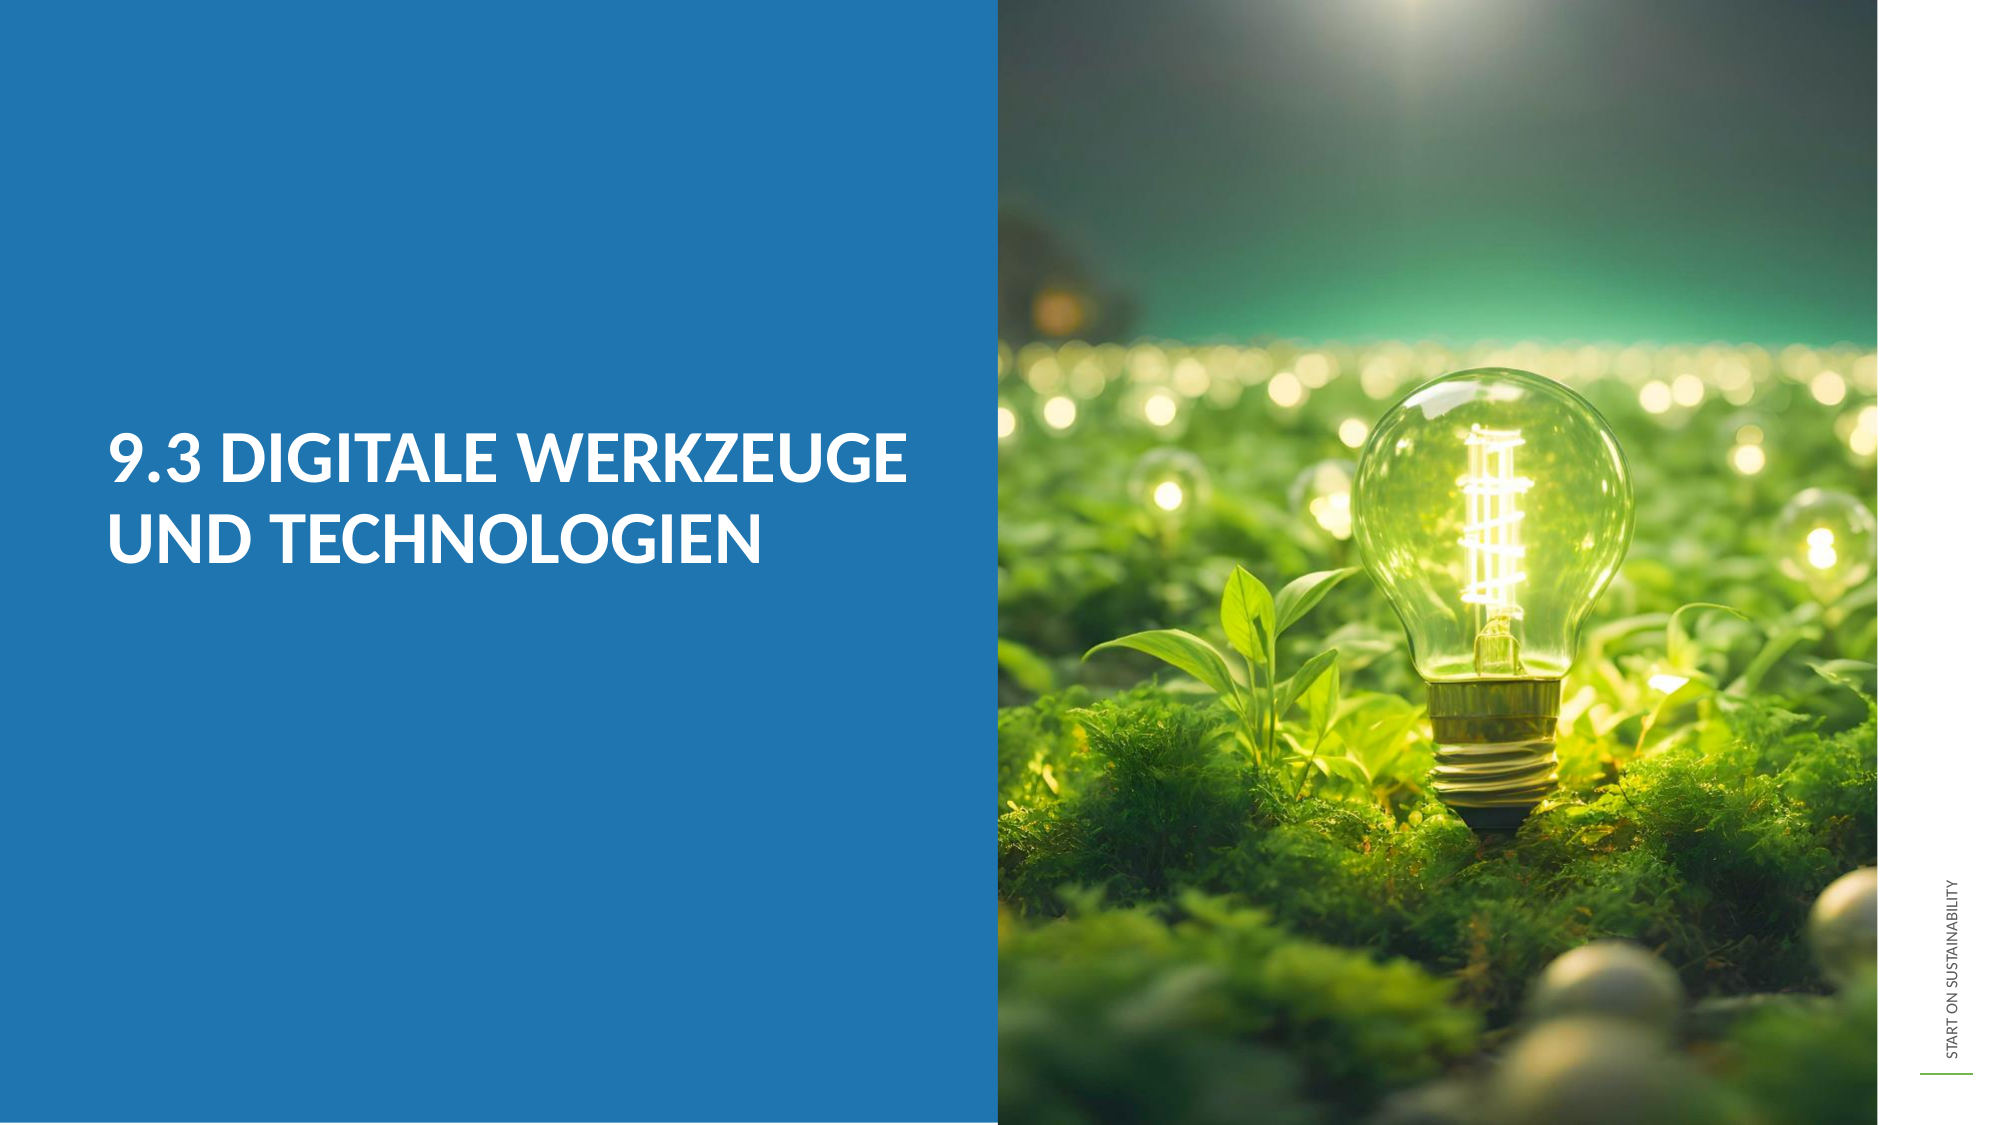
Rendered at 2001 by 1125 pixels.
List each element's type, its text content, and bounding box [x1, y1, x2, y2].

picture [997, 0, 1878, 1125]
list 9.3 DIGITALE WERKZEUGE UND TECHNOLOGIEN [91, 410, 940, 715]
